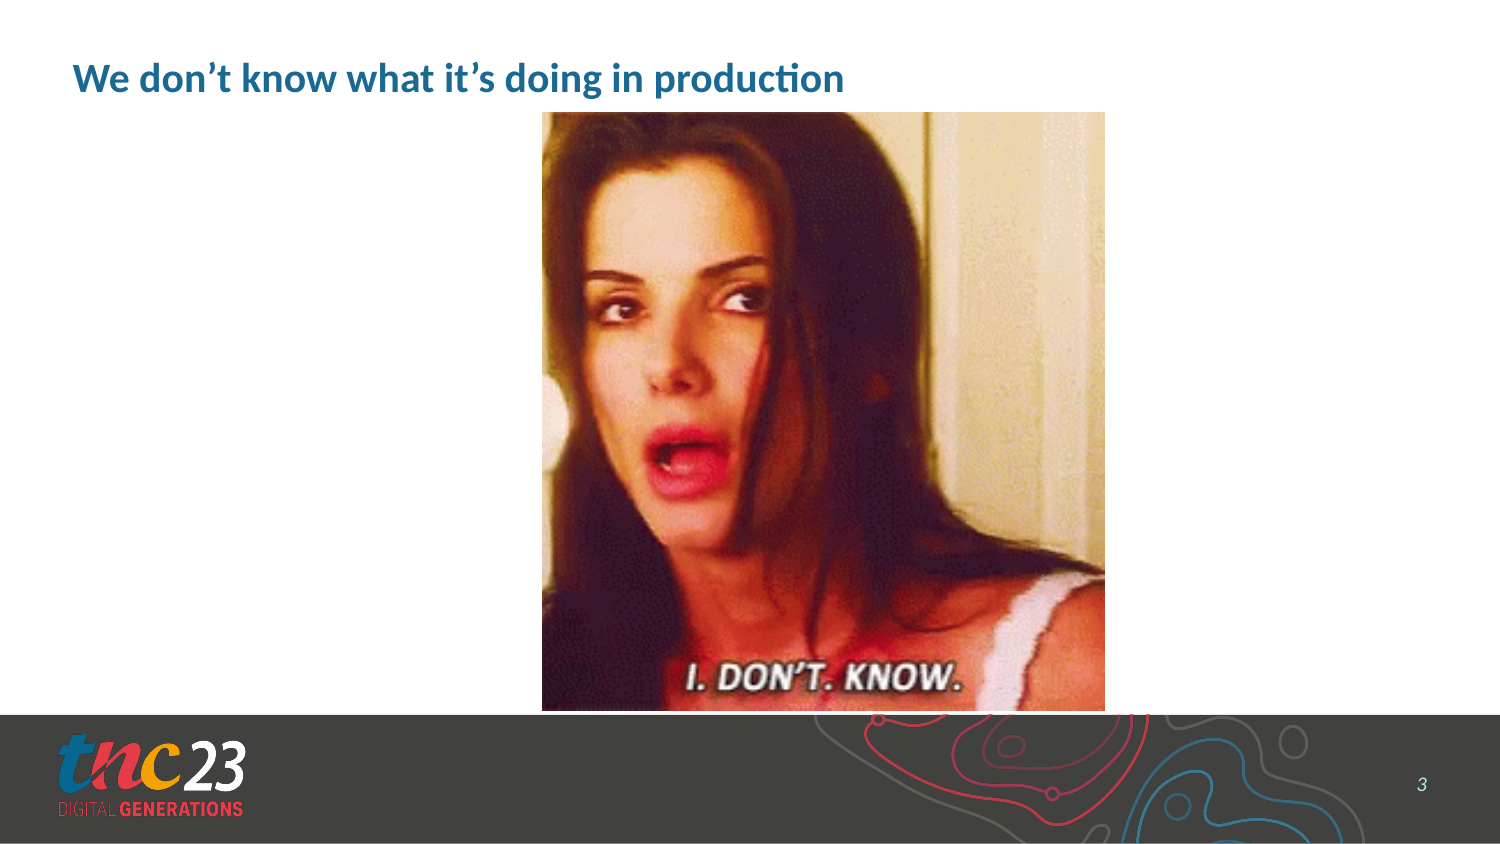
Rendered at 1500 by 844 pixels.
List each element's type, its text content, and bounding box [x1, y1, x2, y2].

picture [57, 734, 267, 821]
picture [542, 112, 1105, 711]
title We don’t know what it’s doing in production [57, 21, 1442, 136]
slide_number 3 [1104, 760, 1442, 806]
